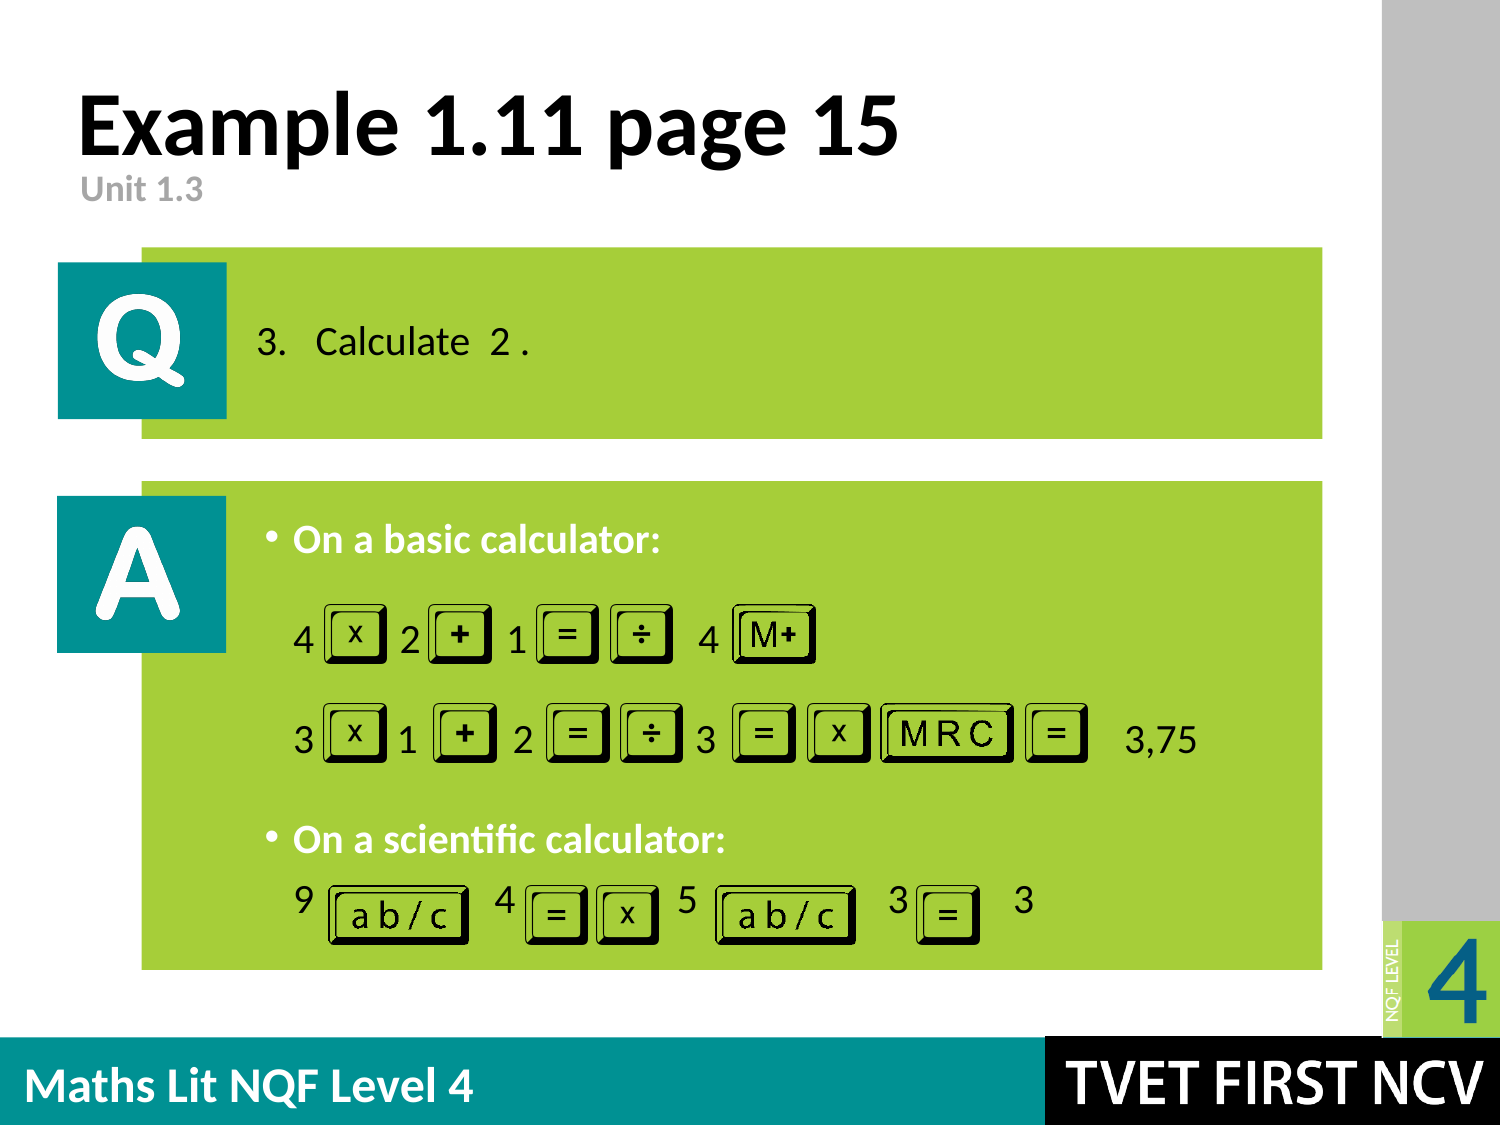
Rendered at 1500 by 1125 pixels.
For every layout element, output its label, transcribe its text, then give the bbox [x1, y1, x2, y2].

picture [732, 604, 816, 664]
picture [1065, 1050, 1484, 1120]
list Unit 1.3 [65, 161, 1363, 212]
picture [610, 604, 673, 664]
picture [536, 604, 599, 664]
text_box [141, 246, 1323, 440]
picture [324, 604, 387, 664]
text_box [57, 495, 227, 653]
picture [428, 604, 492, 664]
picture [1381, 921, 1500, 1038]
title Example 1.11 page 15 [62, 68, 1360, 187]
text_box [57, 262, 227, 420]
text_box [323, 703, 1088, 763]
text_box [141, 480, 1323, 971]
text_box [328, 885, 980, 945]
